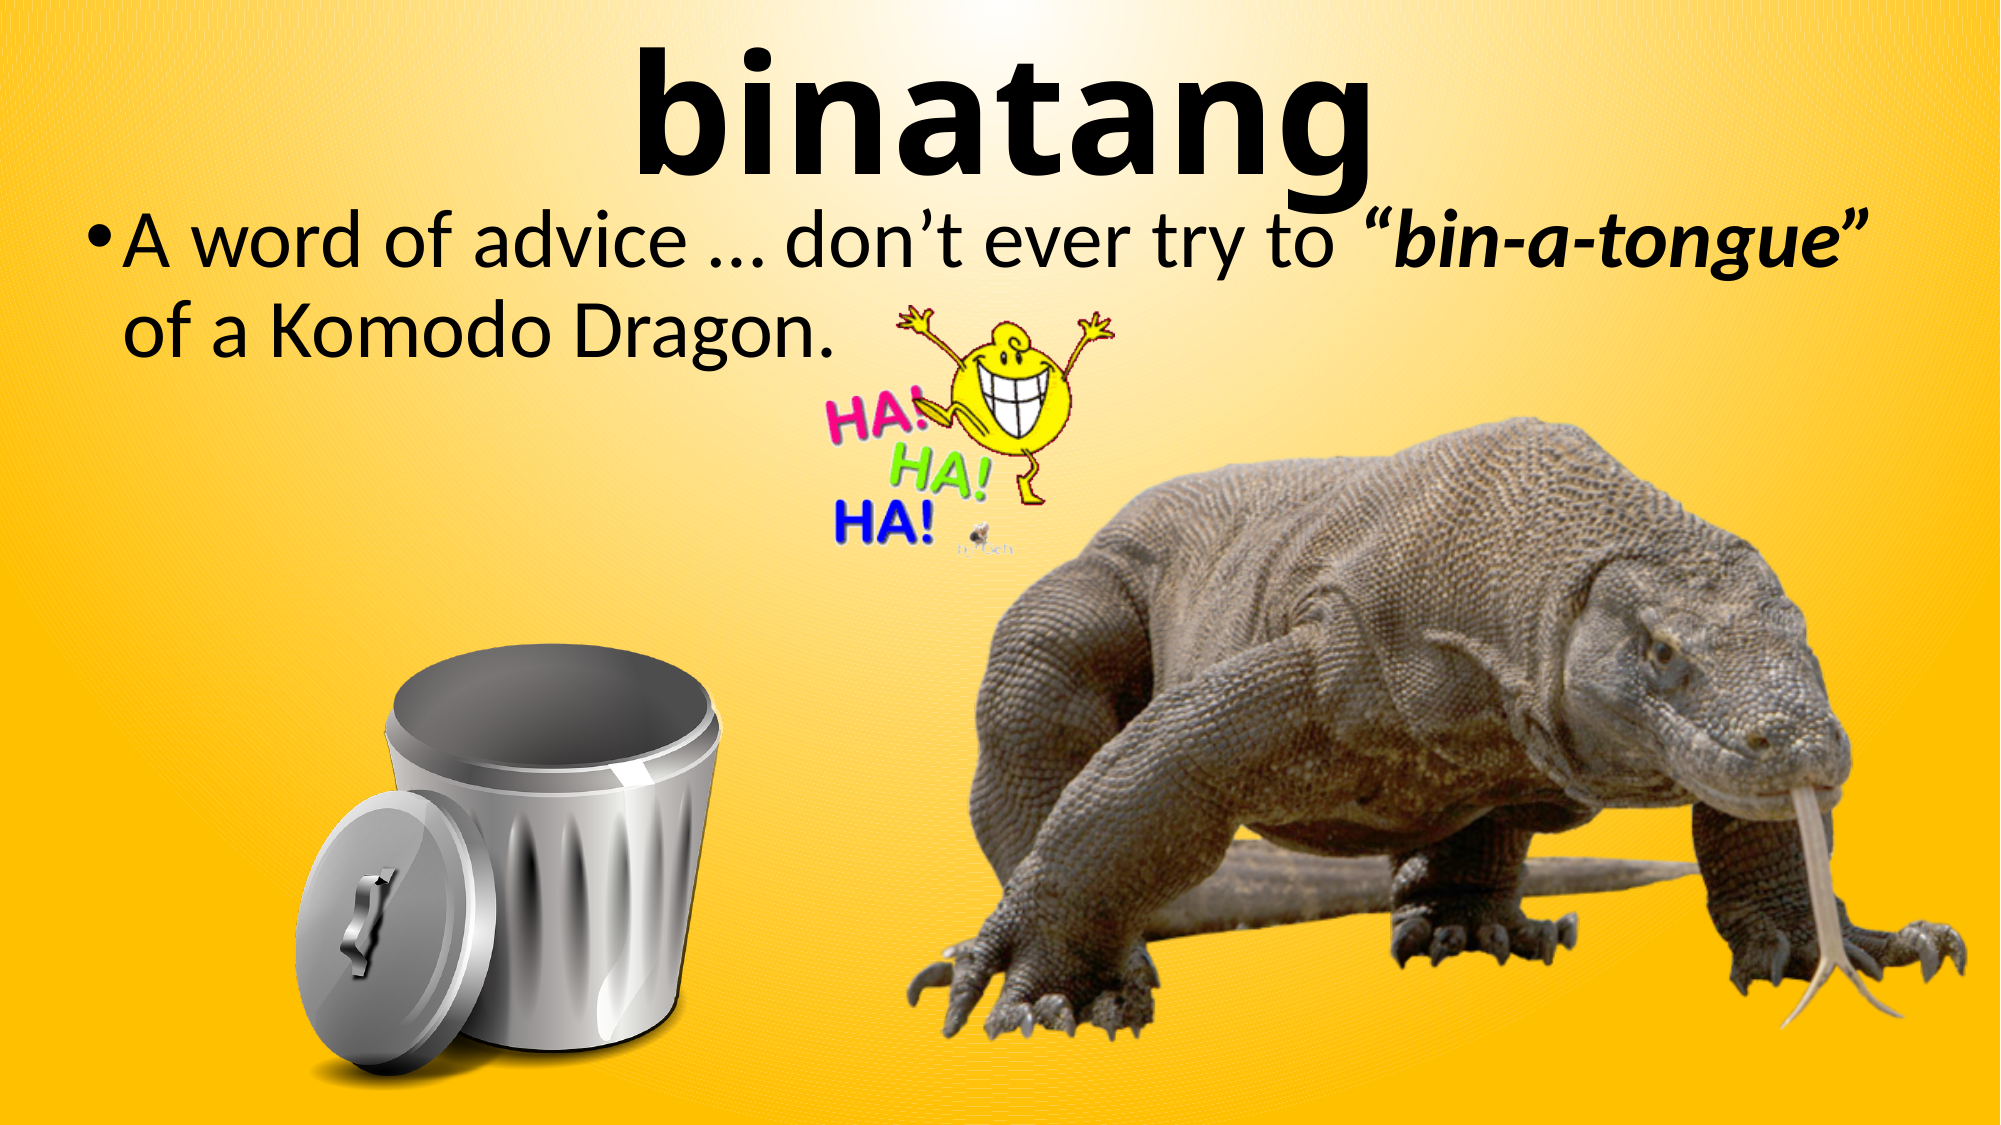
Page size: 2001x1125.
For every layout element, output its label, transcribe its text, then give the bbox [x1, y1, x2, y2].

picture [791, 107, 2000, 1125]
picture [290, 639, 723, 1091]
list A word of advice … don’t ever try to “bin-a-tongue” of a Komodo Dragon. [70, 187, 791, 1053]
title binatang [142, 11, 1868, 187]
